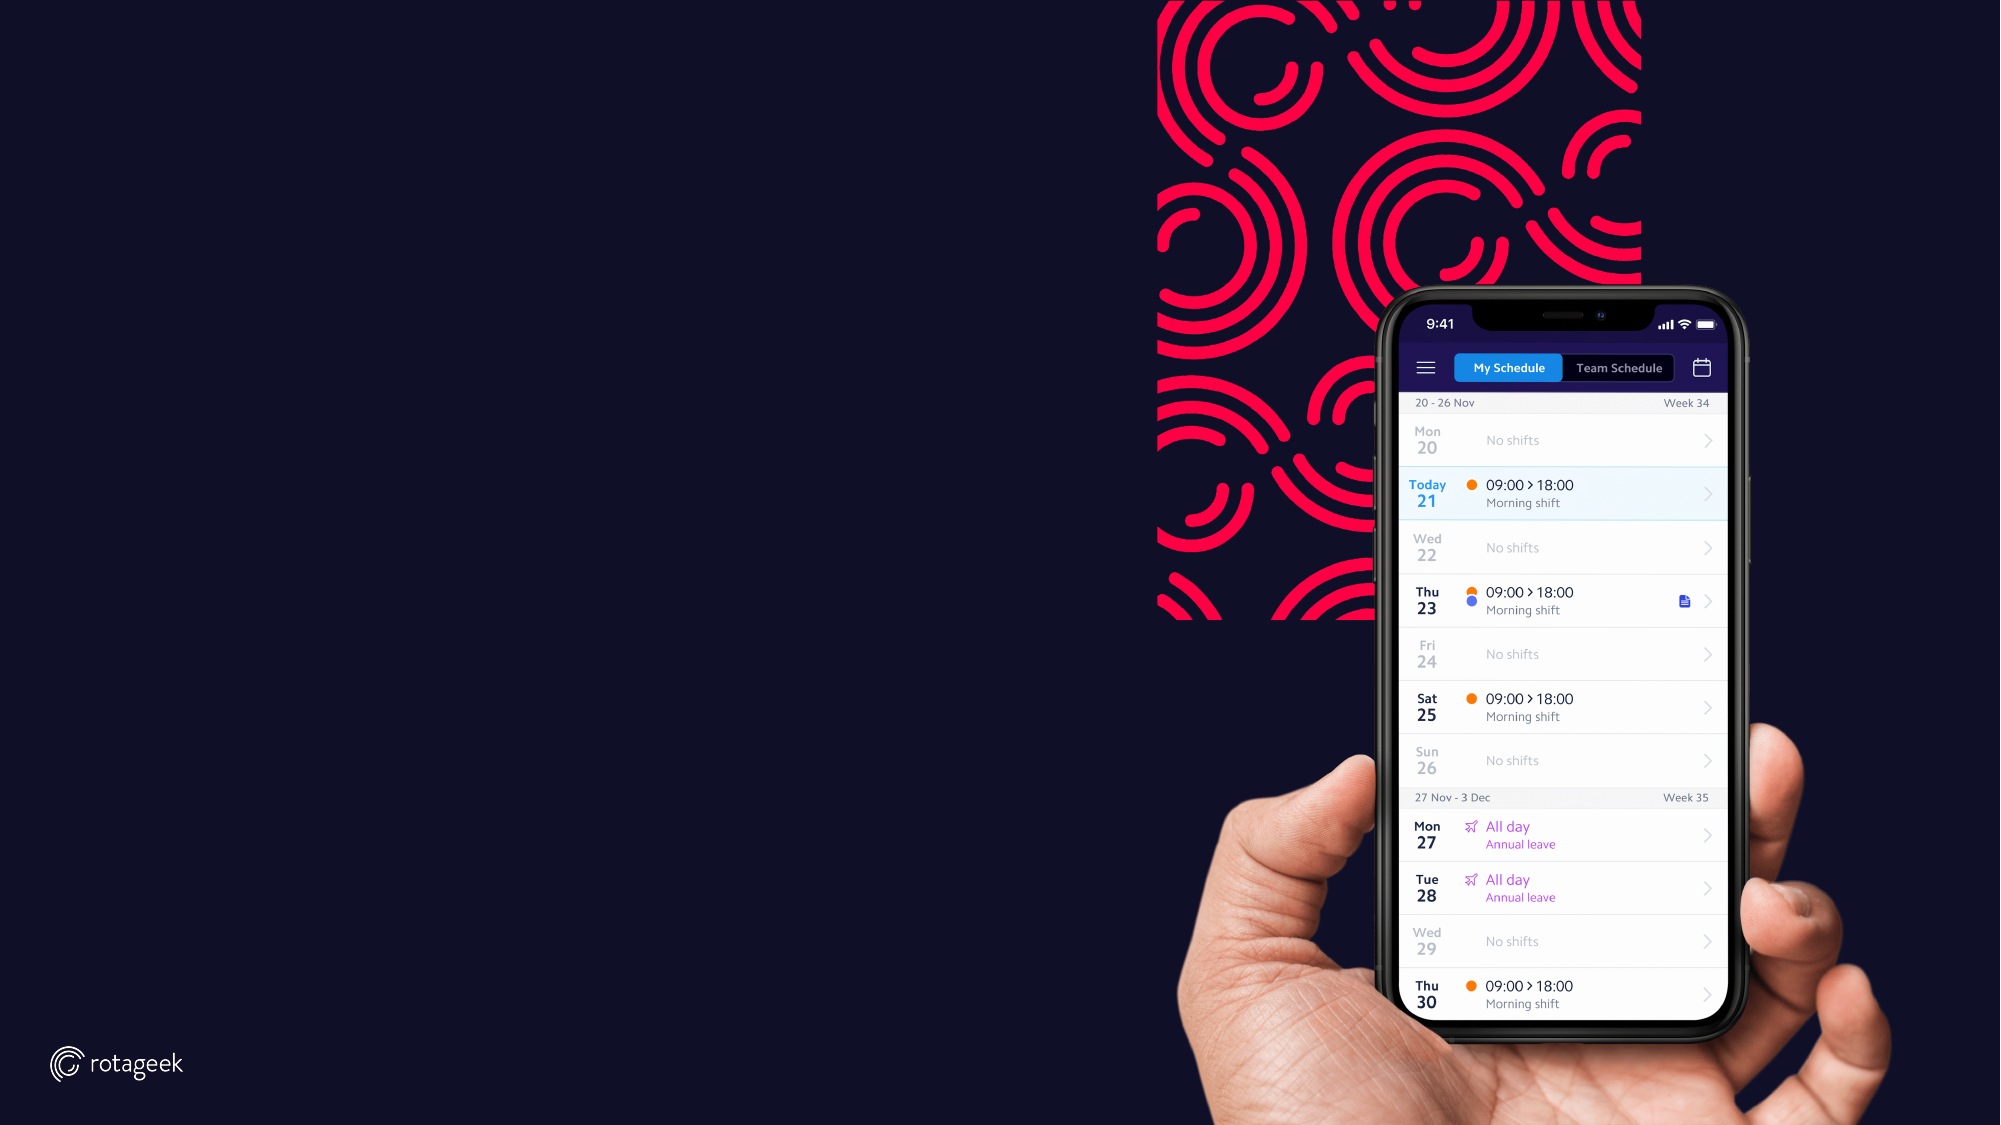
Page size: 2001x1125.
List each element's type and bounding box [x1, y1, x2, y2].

picture [1157, 0, 1910, 1125]
picture [50, 1046, 183, 1082]
